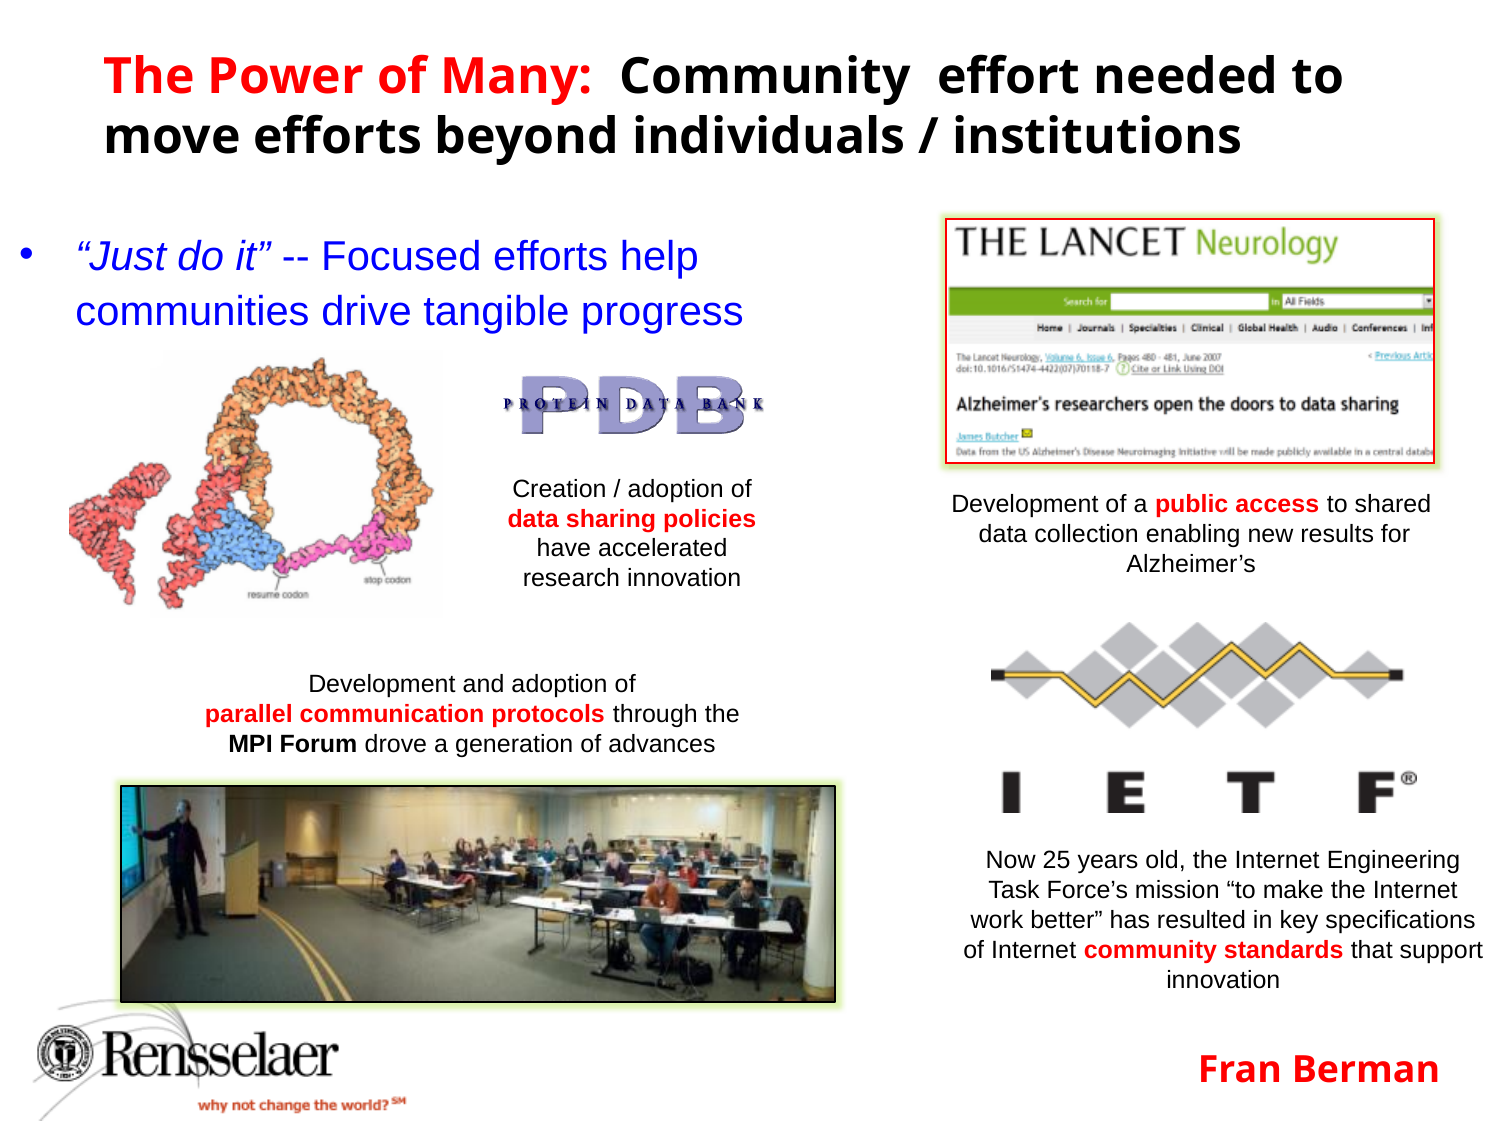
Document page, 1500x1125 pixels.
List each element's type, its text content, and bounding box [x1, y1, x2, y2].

list “Just do it” -- Focused efforts help communities drive tangible progress [4, 215, 933, 417]
picture [121, 786, 834, 1002]
picture [500, 372, 764, 435]
picture [946, 219, 1434, 463]
picture [68, 345, 473, 626]
title The Power of Many: Community effort needed to move efforts beyond individuals / institutions [88, 19, 1433, 188]
text_box Development of a public access to shared data collection enabling new results for Alzheimer’s [910, 480, 1473, 586]
text_box Now 25 years old, the Internet Engineering Task Force’s mission “to make the Internet work better” has resulted in key specifications of Internet community standards that support innovation [947, 836, 1500, 1001]
text_box Development and adoption of parallel communication protocols through the MPI Forum drove a generation of advances [116, 659, 829, 765]
picture [24, 995, 413, 1121]
text_box Creation / adoption of data sharing policies have accelerated research innovation [485, 464, 780, 600]
picture [991, 622, 1417, 814]
